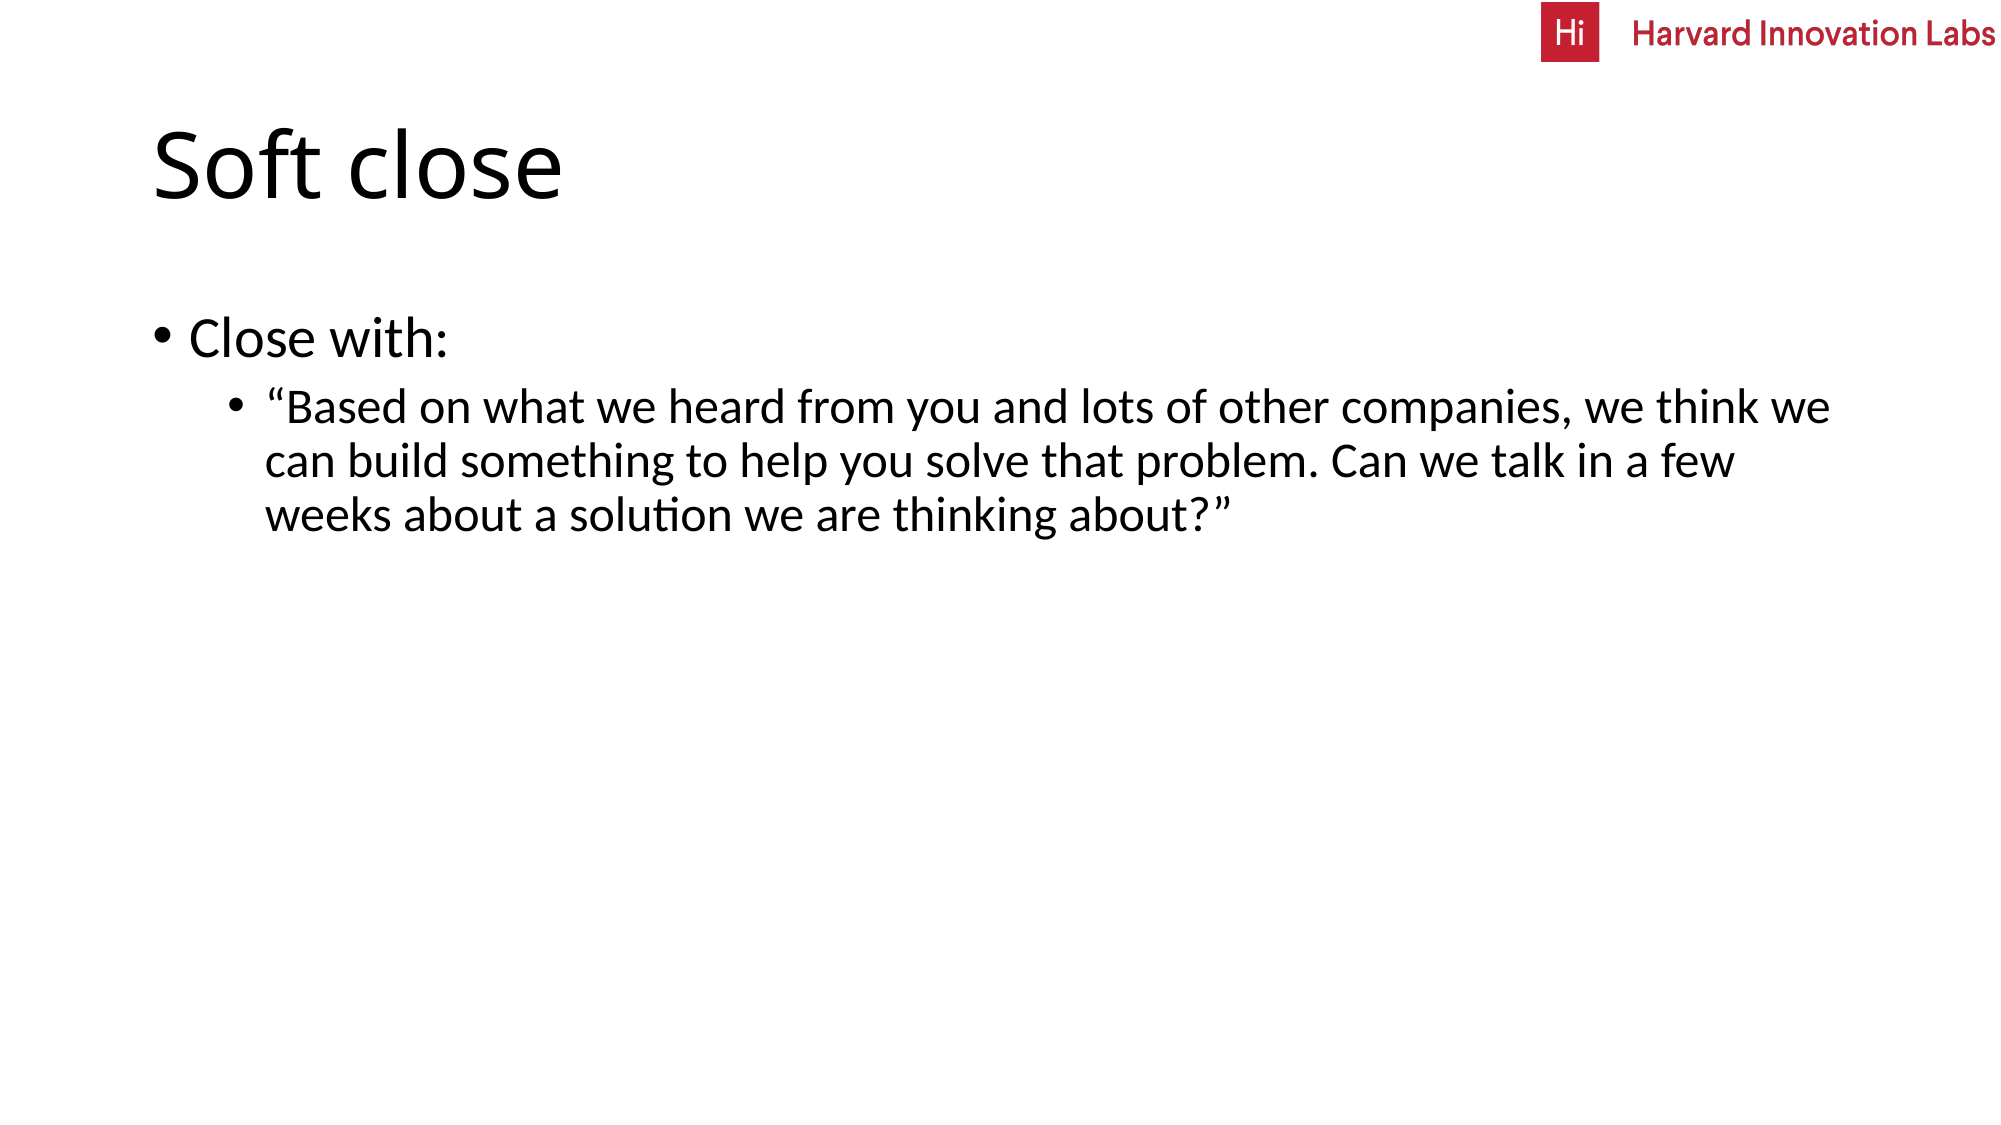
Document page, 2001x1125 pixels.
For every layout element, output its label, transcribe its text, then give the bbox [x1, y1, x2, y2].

list Close with: “Based on what we heard from you and lots of other companies, we think we can build something to help you solve that problem. Can we talk in a few weeks about a solution we are thinking about?” [137, 299, 1863, 1014]
picture [1541, 2, 1995, 62]
title Soft close [137, 59, 1863, 278]
